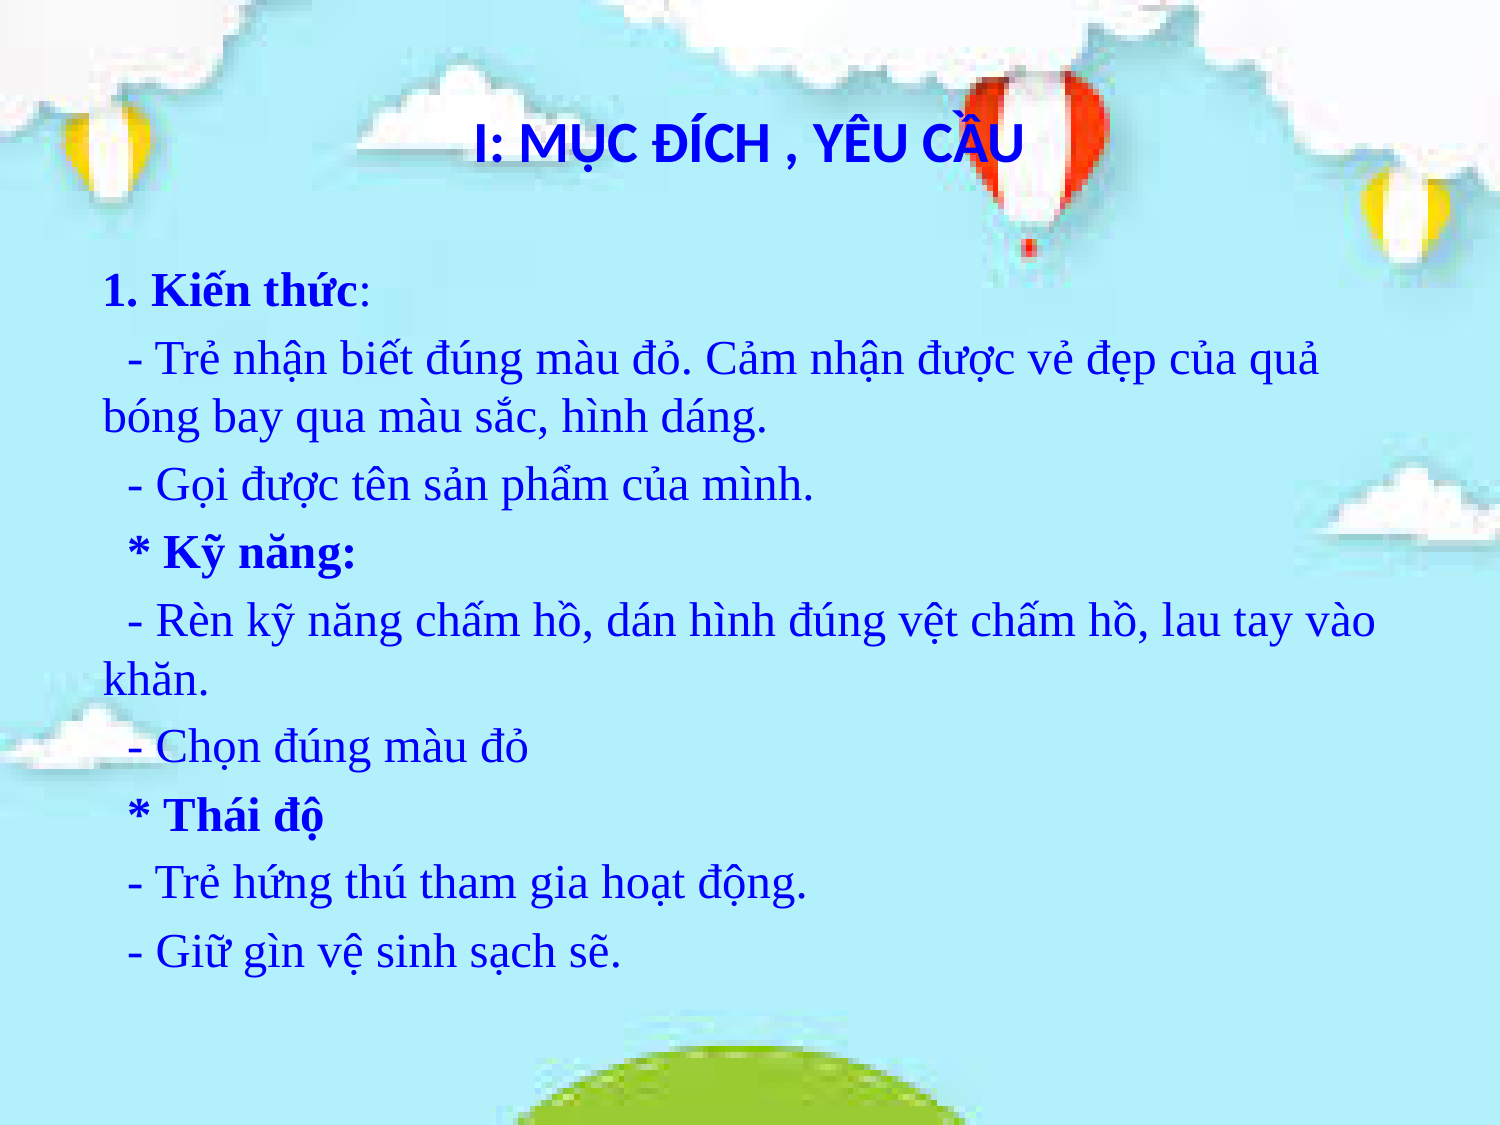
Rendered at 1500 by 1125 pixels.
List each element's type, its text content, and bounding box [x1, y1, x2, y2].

title I: MỤC ĐÍCH , YÊU CẦU [75, 45, 1425, 233]
list 1. Kiến thức: - Trẻ nhận biết đúng màu đỏ. Cảm nhận được vẻ đẹp của quả bóng bay qua màu sắc, hình dáng. - Gọi được tên sản phẩm của mình. * Kỹ năng: - Rèn kỹ năng chấm hồ, dán hình đúng vệt chấm hồ, lau tay vào khăn. - Chọn đúng màu đỏ * Thái độ - Trẻ hứng thú tham gia hoạt động. - Giữ gìn vệ sinh sạch sẽ. [87, 249, 1438, 993]
picture [0, 0, 1500, 1125]
